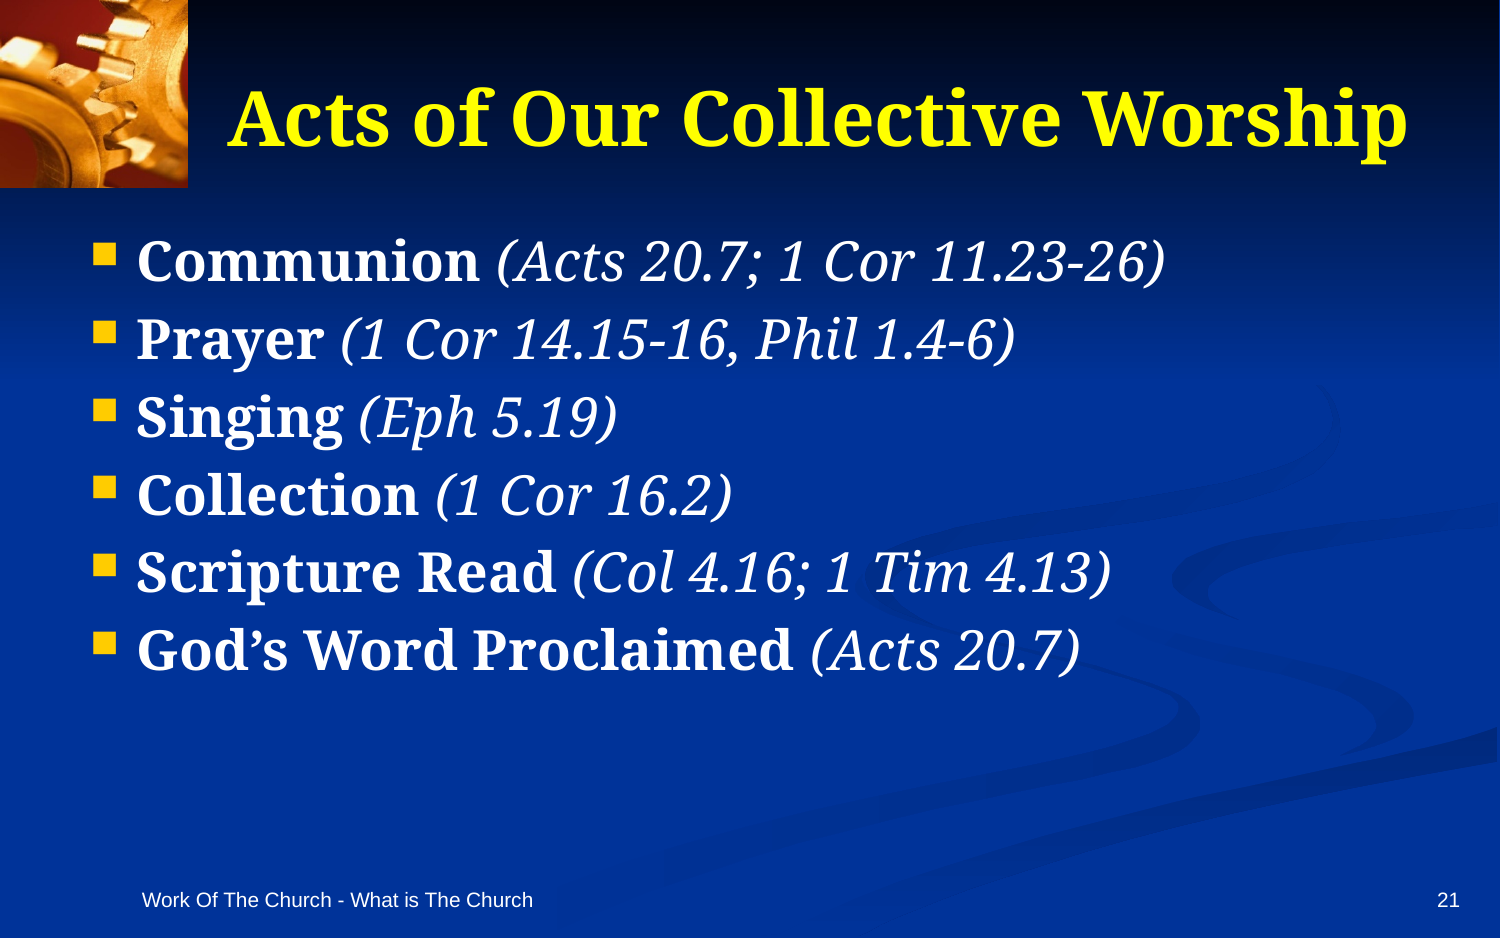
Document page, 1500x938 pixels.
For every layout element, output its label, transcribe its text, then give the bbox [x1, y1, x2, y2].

footer Work Of The Church - What is The Church [12, 853, 663, 920]
title Acts of Our Collective Worship [212, 37, 1426, 195]
list Communion (Acts 20.7; 1 Cor 11.23-26) Prayer (1 Cor 14.15-16, Phil 1.4-6) Singing (Eph 5.19) Collection (1 Cor 16.2) Scripture Read (Col 4.16; 1 Tim 4.13) God’s Word Proclaimed (Acts 20.7) [74, 218, 1426, 838]
slide_number 21 [1199, 853, 1476, 920]
picture [0, 0, 188, 188]
